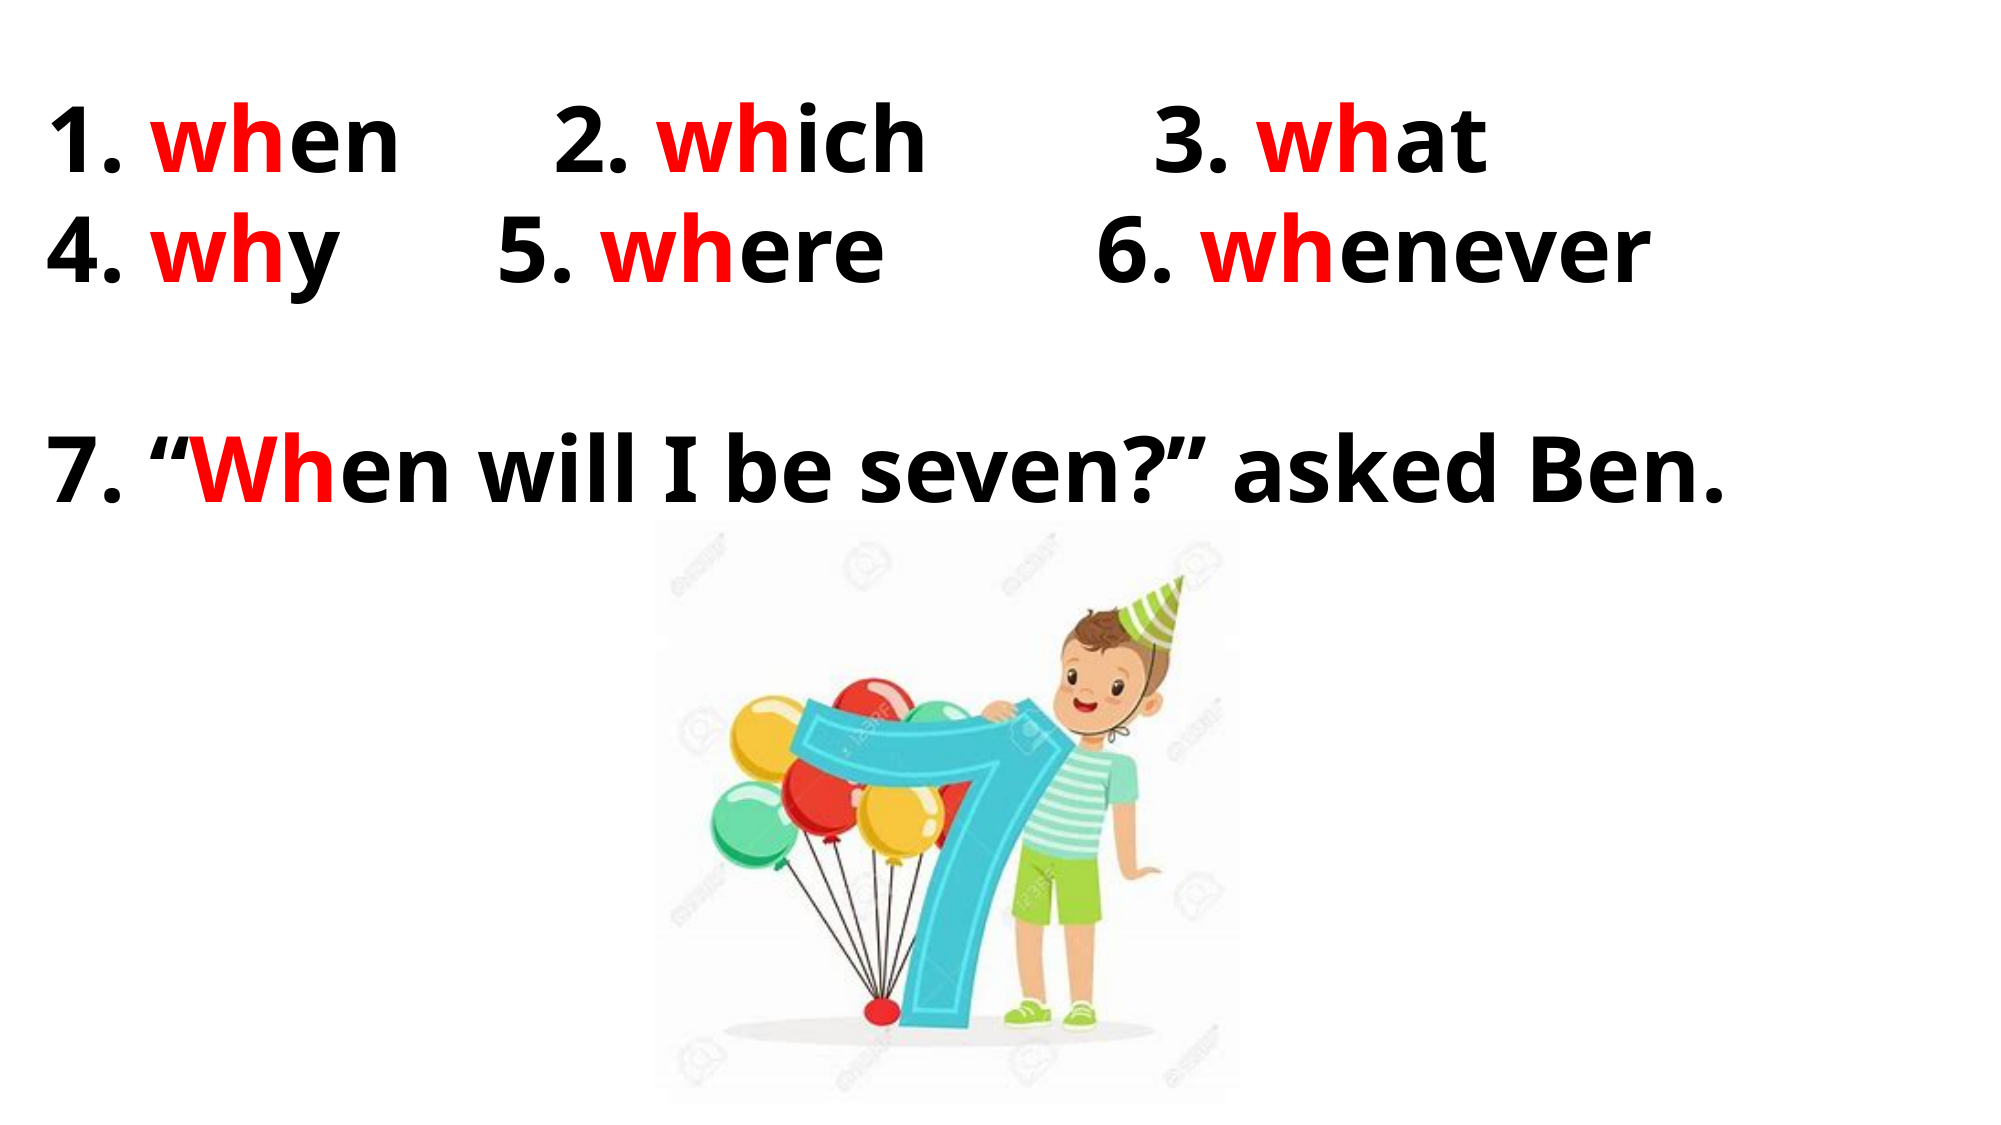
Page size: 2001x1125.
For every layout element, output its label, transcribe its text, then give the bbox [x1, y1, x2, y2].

picture [655, 519, 1240, 1103]
text_box when 2. which 3. what 4. why 5. where 6. whenever 7. “When will I be seven?” asked Ben. [32, 73, 2000, 748]
